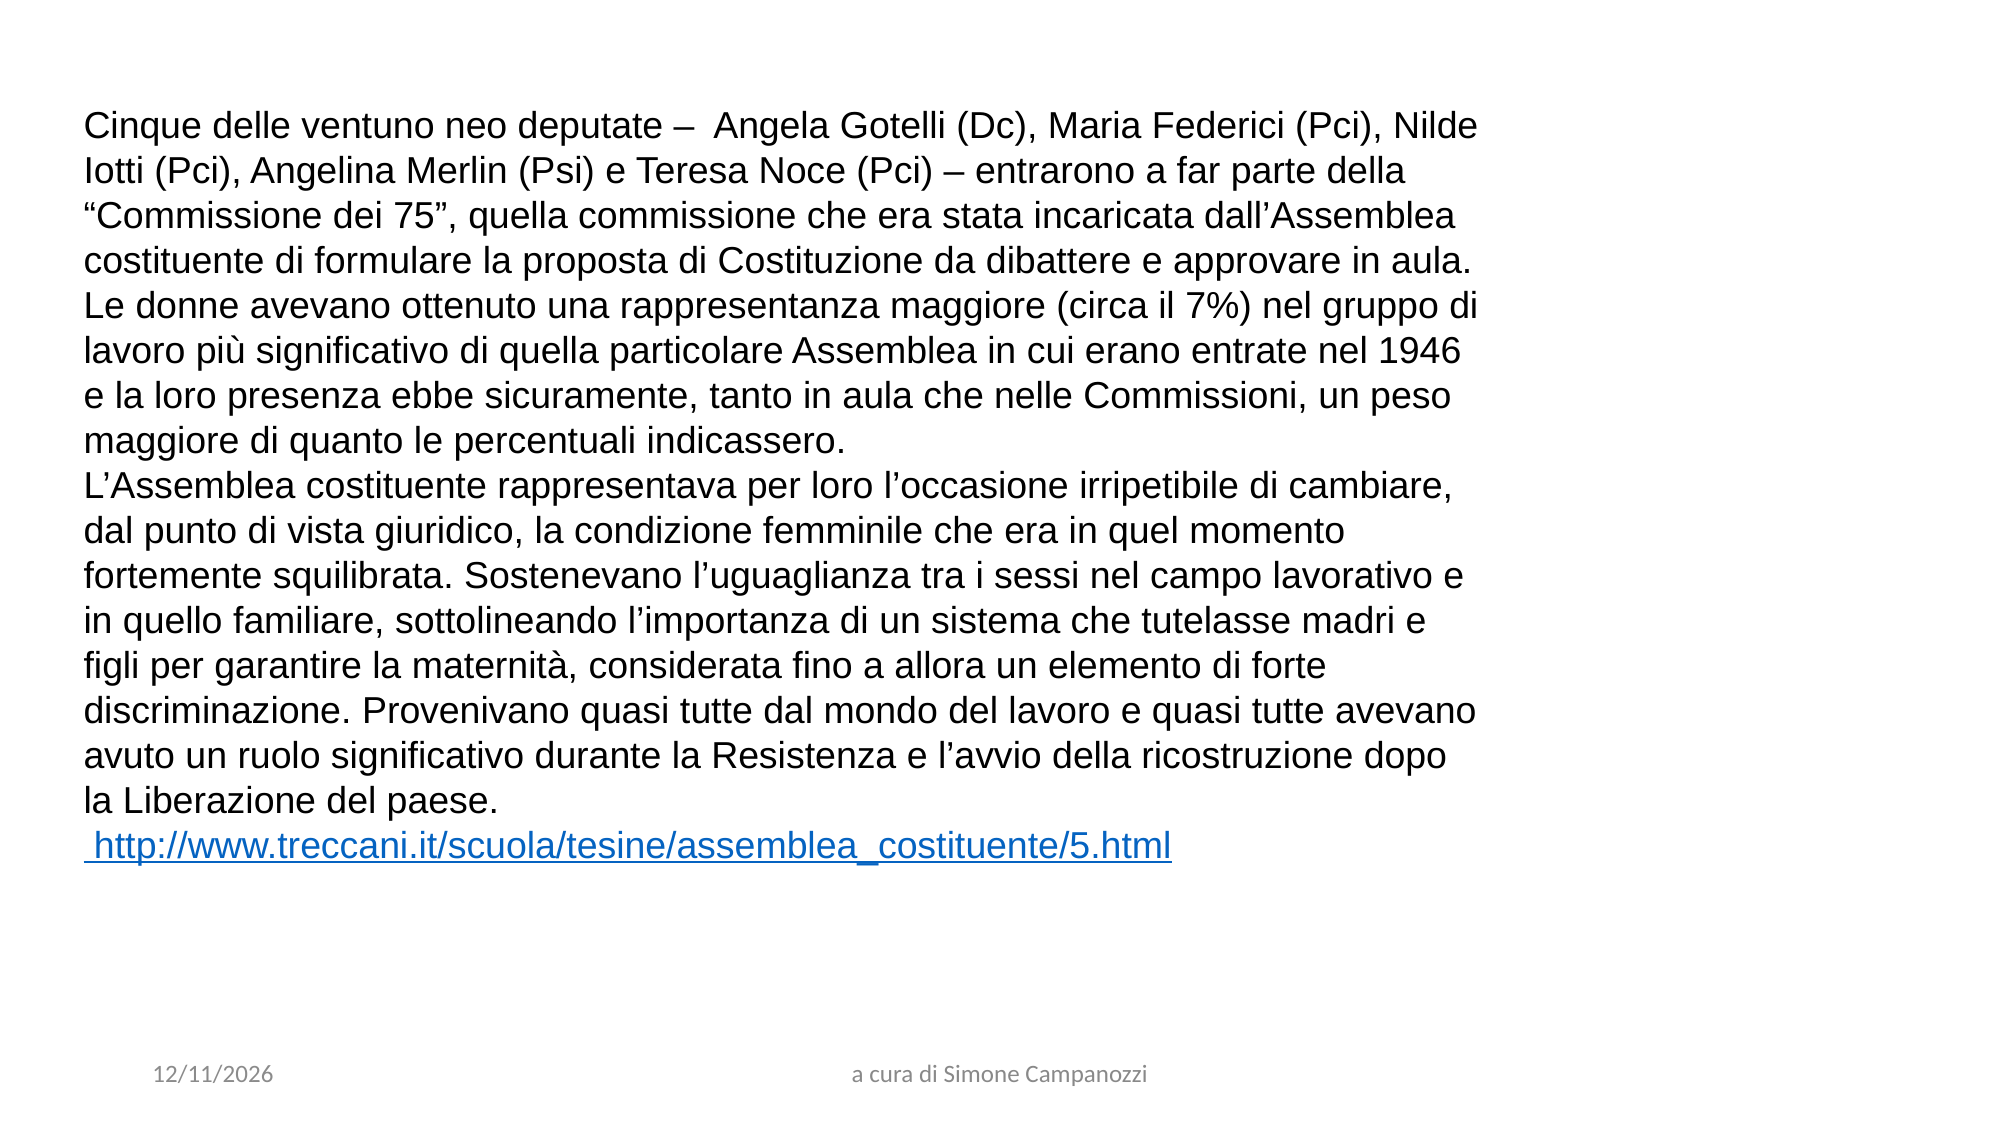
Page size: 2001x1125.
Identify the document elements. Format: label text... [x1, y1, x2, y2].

footer a cura di Simone Campanozzi [662, 1042, 1338, 1103]
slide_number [137, 1042, 588, 1103]
text_box Cinque delle ventuno neo deputate – Angela Gotelli (Dc), Maria Federici (Pci), Nilde Iotti (Pci), Angelina Merlin (Psi) e Teresa Noce (Pci) – entrarono a far parte della “Commissione dei 75”, quella commissione che era stata incaricata dall’Assemblea costituente di formulare la proposta di Costituzione da dibattere e approvare in aula. Le donne avevano ottenuto una rappresentanza maggiore (circa il 7%) nel gruppo di lavoro più significativo di quella particolare Assemblea in cui erano entrate nel 1946 e la loro presenza ebbe sicuramente, tanto in aula che nelle Commissioni, un peso maggiore di quanto le percentuali indicassero. L’Assemblea costituente rappresentava per loro l’occasione irripetibile di cambiare, dal punto di vista giuridico, la condizione femminile che era in quel momento fortemente squilibrata. Sostenevano l’uguaglianza tra i sessi nel campo lavorativo e in quello familiare, sottolineando l’importanza di un sistema che tutelasse madri e figli per garantire la maternità, considerata fino a allora un elemento di forte discriminazione. Provenivano quasi tutte dal mondo del lavoro e quasi tutte avevano avuto un ruolo significativo durante la Resistenza e l’avvio della ricostruzione dopo la Liberazione del paese. http://www.treccani.it/scuola/tesine/assemblea_costituente/5.html [68, 93, 1500, 874]
